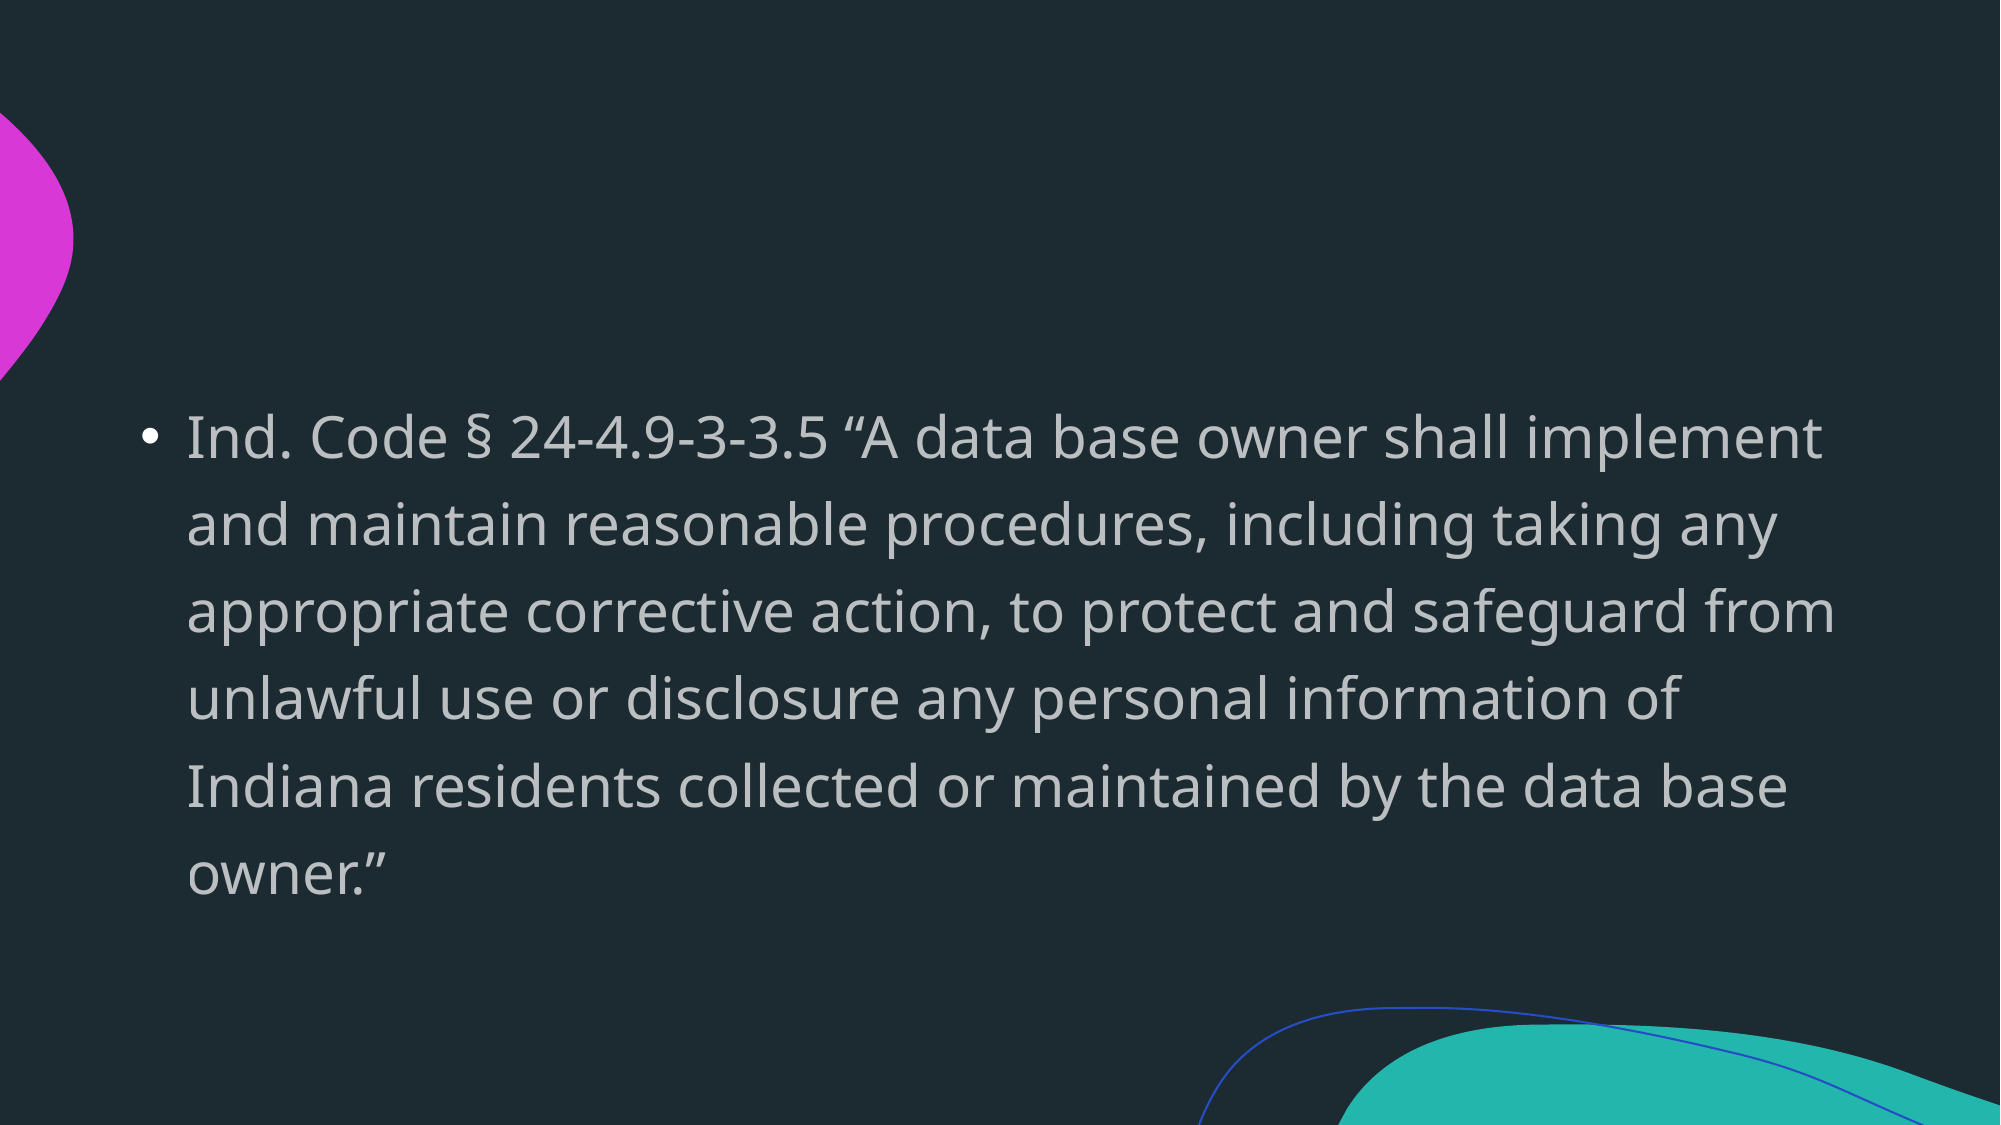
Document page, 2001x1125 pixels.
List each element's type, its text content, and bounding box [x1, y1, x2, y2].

list Ind. Code § 24-4.9-3-3.5 “A data base owner shall implement and maintain reasonable procedures, including taking any appropriate corrective action, to protect and safeguard from unlawful use or disclosure any personal information of Indiana residents collected or maintained by the data base owner.” [125, 375, 1875, 1002]
